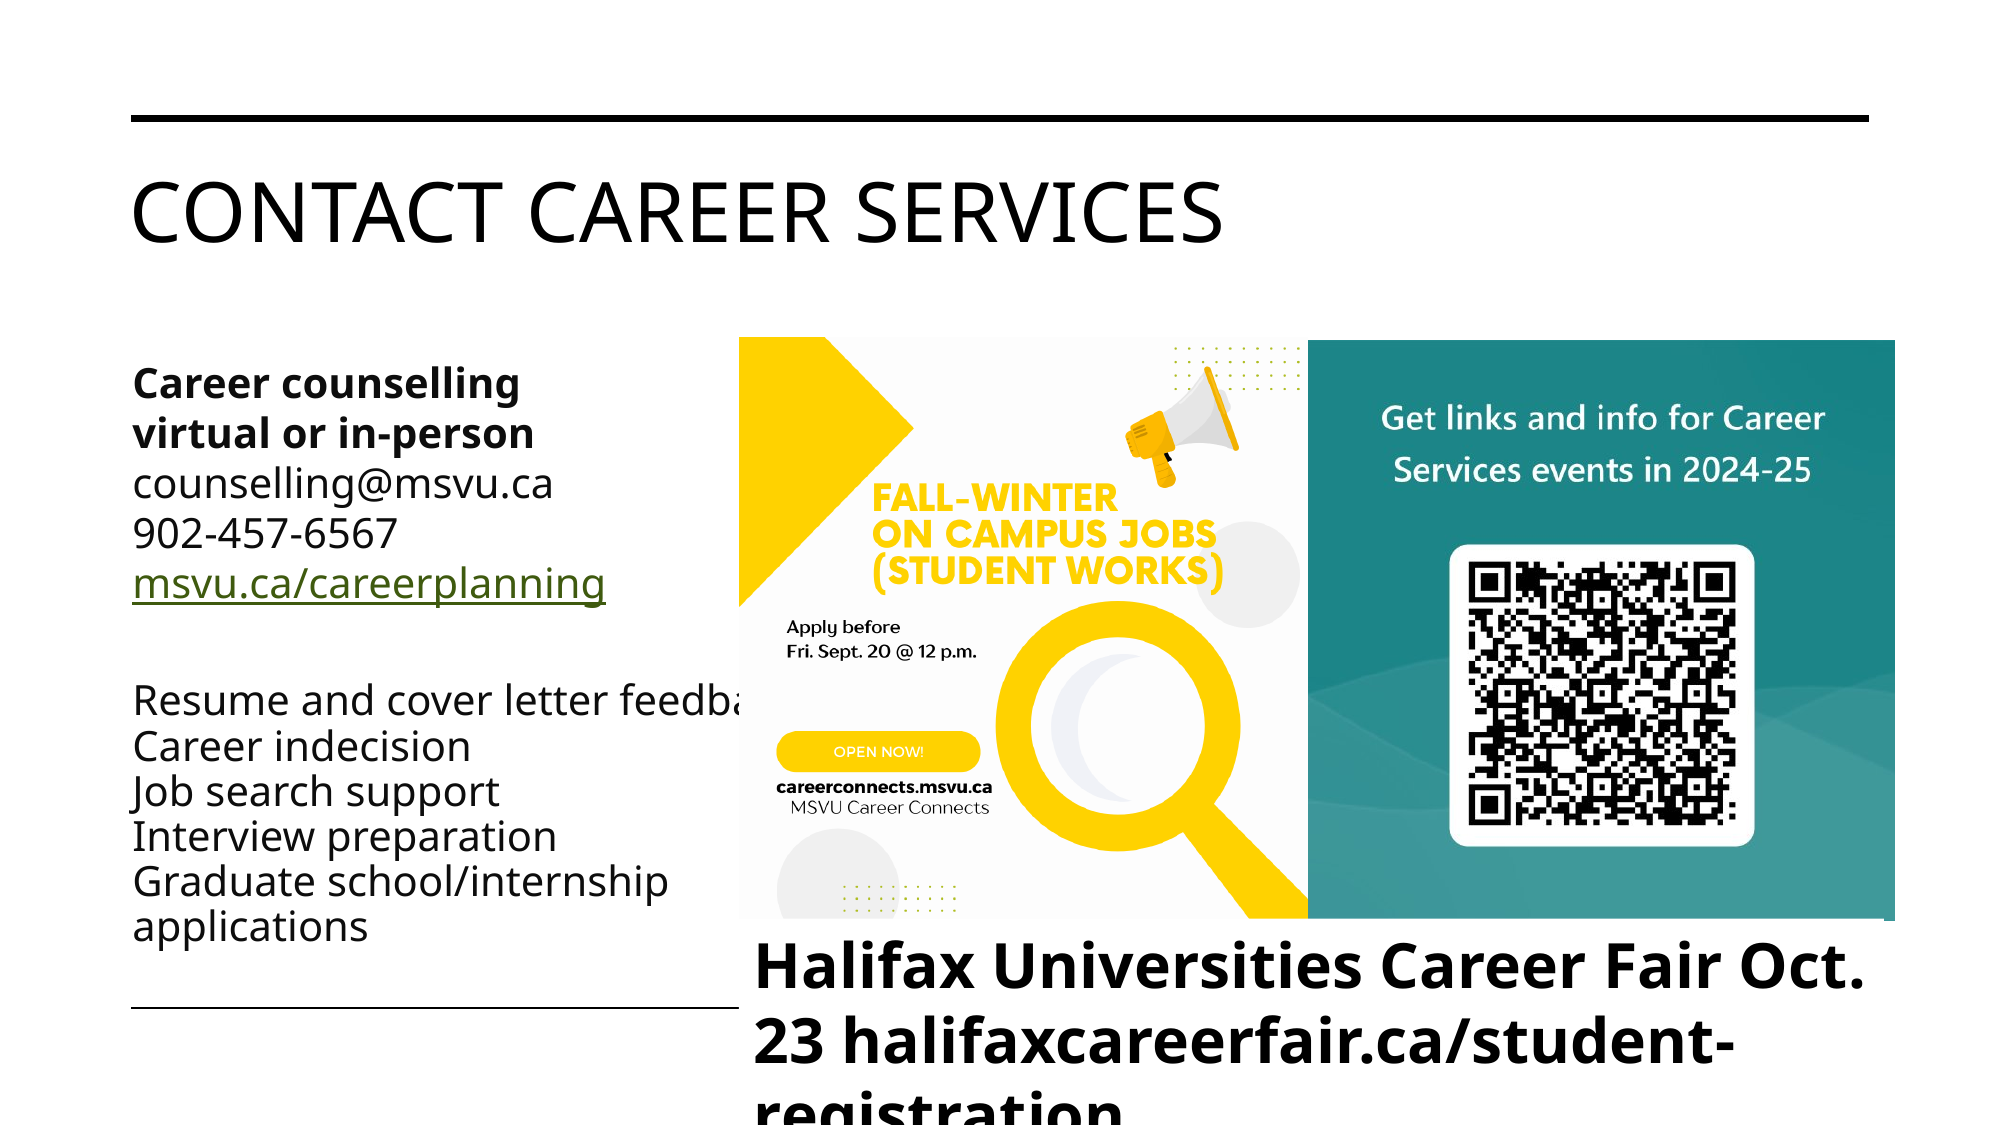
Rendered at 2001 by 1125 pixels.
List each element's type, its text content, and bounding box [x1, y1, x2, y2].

picture [739, 337, 1895, 921]
title Contact career services [114, 151, 1869, 337]
list Career counselling virtual or in-person counselling@msvu.ca 902-457-6567 msvu.ca/careerplanning Resume and cover letter feedback Career indecision Job search support Interview preparation Graduate school/internship applications [117, 349, 739, 980]
text_box Halifax Universities Career Fair Oct. 23 halifaxcareerfair.ca/student-registration [738, 918, 1884, 1125]
